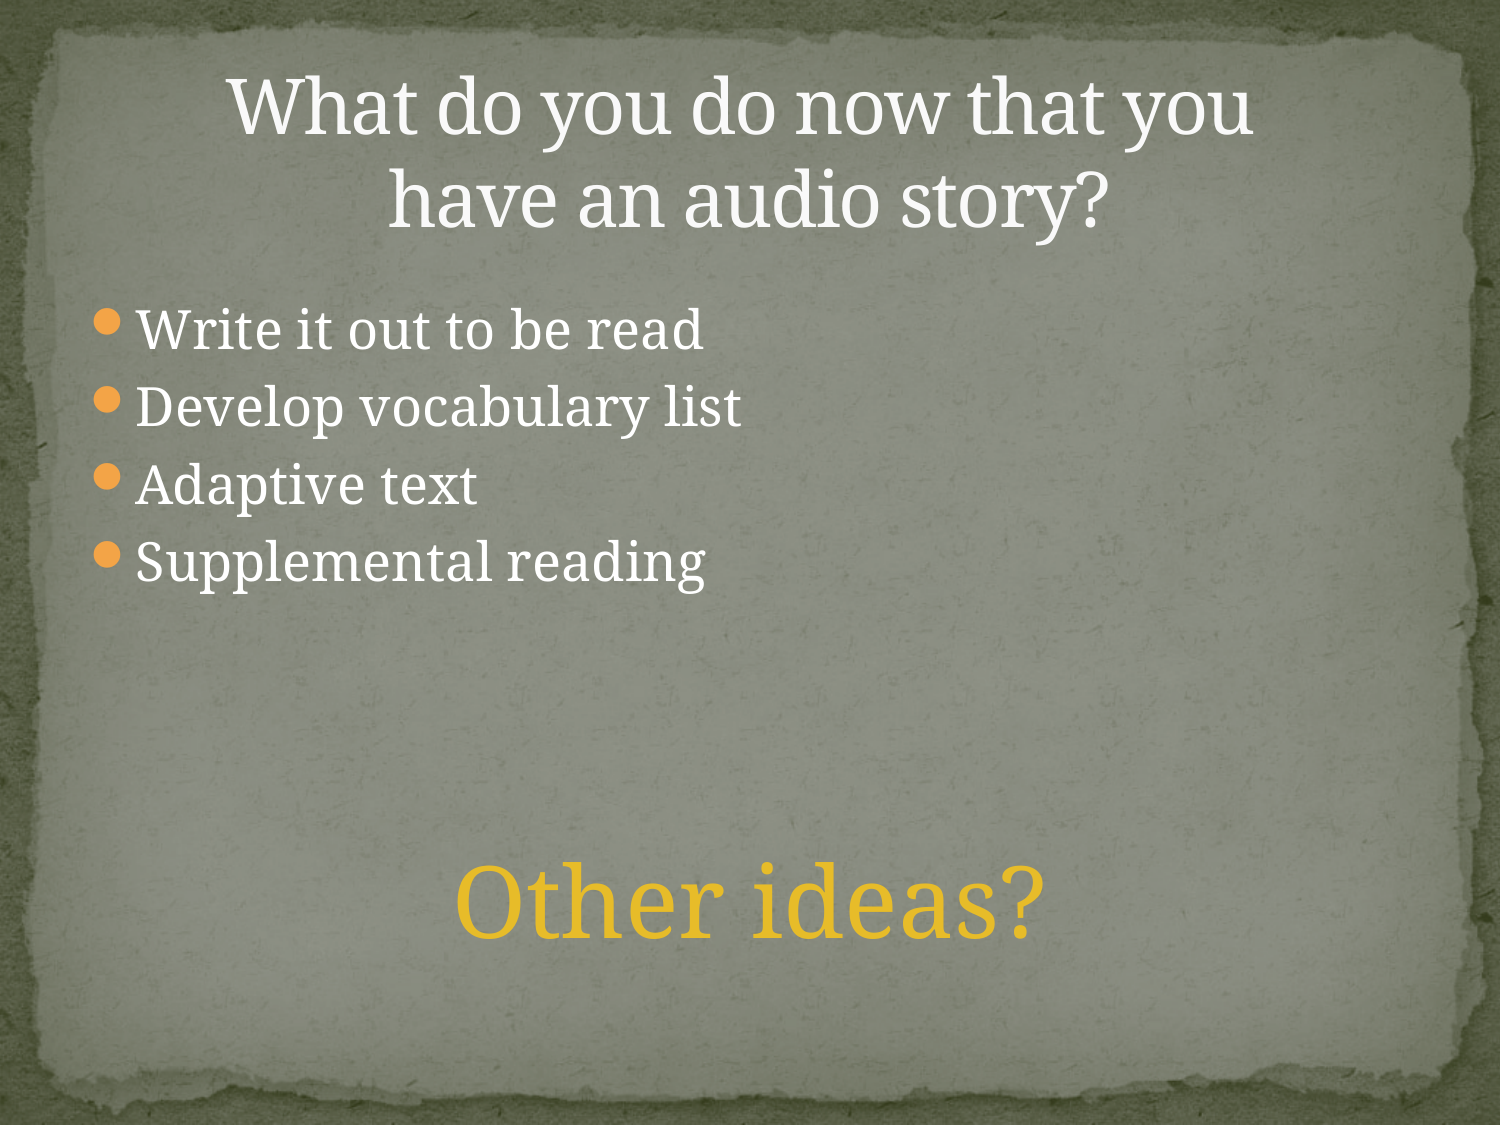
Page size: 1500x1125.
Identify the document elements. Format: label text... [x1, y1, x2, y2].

list Write it out to be read Develop vocabulary list Adaptive text Supplemental reading Other ideas? [75, 287, 1425, 1038]
title What do you do now that you have an audio story? [74, 49, 1425, 251]
